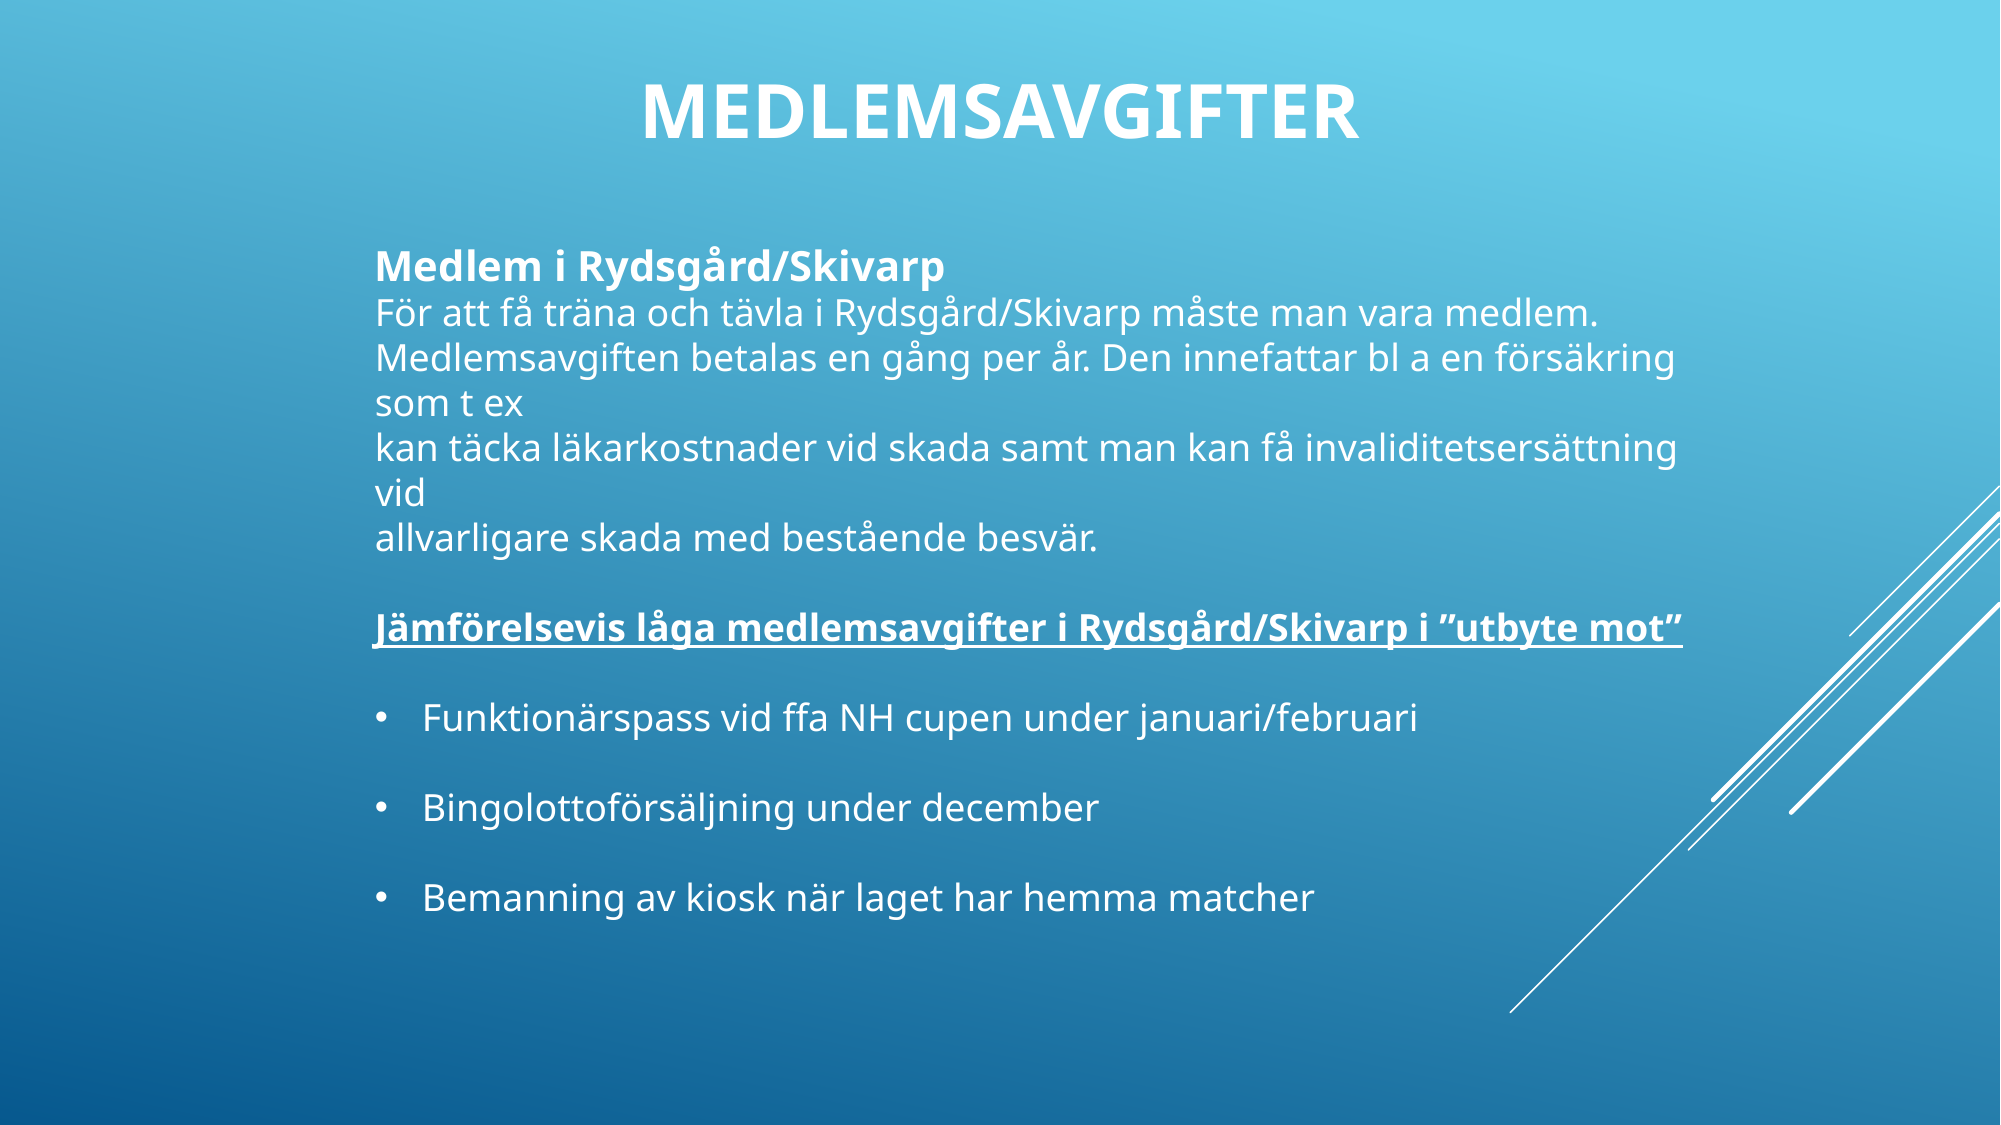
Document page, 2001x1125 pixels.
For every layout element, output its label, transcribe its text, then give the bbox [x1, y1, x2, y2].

title Medlemsavgifter [300, 0, 1700, 232]
text_box Medlem i Rydsgård/Skivarp För att få träna och tävla i Rydsgård/Skivarp måste man vara medlem. Medlemsavgiften betalas en gång per år. Den innefattar bl a en försäkring som t ex kan täcka läkarkostnader vid skada samt man kan få invaliditetsersättning vid allvarligare skada med bestående besvär. Jämförelsevis låga medlemsavgifter i Rydsgård/Skivarp i ”utbyte mot” Funktionärspass vid ffa NH cupen under januari/februari Bingolottoförsäljning under december Bemanning av kiosk när laget har hemma matcher [360, 231, 1700, 927]
